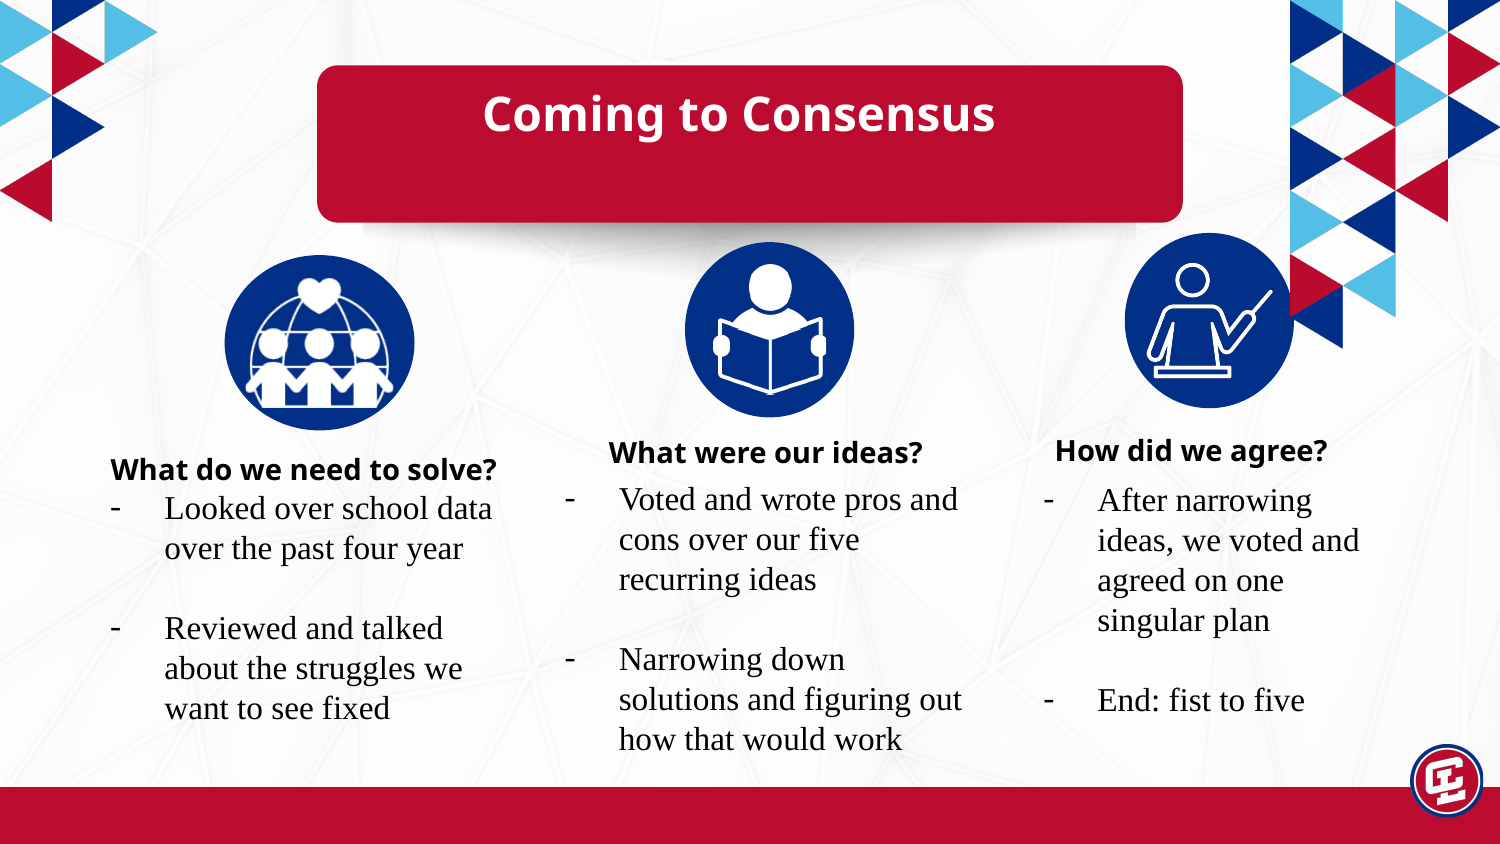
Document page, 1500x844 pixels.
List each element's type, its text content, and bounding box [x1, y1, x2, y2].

text_box Voted and wrote pros and cons over our five recurring ideas Narrowing down solutions and figuring out how that would work [528, 462, 988, 702]
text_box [224, 254, 415, 431]
text_box [0, 0, 1500, 768]
text_box How did we agree? [1029, 418, 1361, 463]
text_box What were our ideas? [578, 420, 961, 462]
text_box After narrowing ideas, we voted and agreed on one singular plan End: fist to five [1007, 463, 1390, 703]
picture [1093, 255, 1326, 386]
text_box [684, 241, 855, 418]
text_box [1124, 232, 1295, 254]
text_box Looked over school data over the past four year Reviewed and talked about the struggles we want to see fixed [74, 471, 528, 647]
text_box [1409, 744, 1484, 818]
text_box [363, 230, 1124, 286]
text_box What do we need to solve? [98, 437, 510, 471]
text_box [316, 47, 1184, 223]
text_box [0, 0, 210, 349]
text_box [1124, 393, 1295, 409]
text_box [1290, 0, 1500, 349]
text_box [0, 769, 1500, 844]
